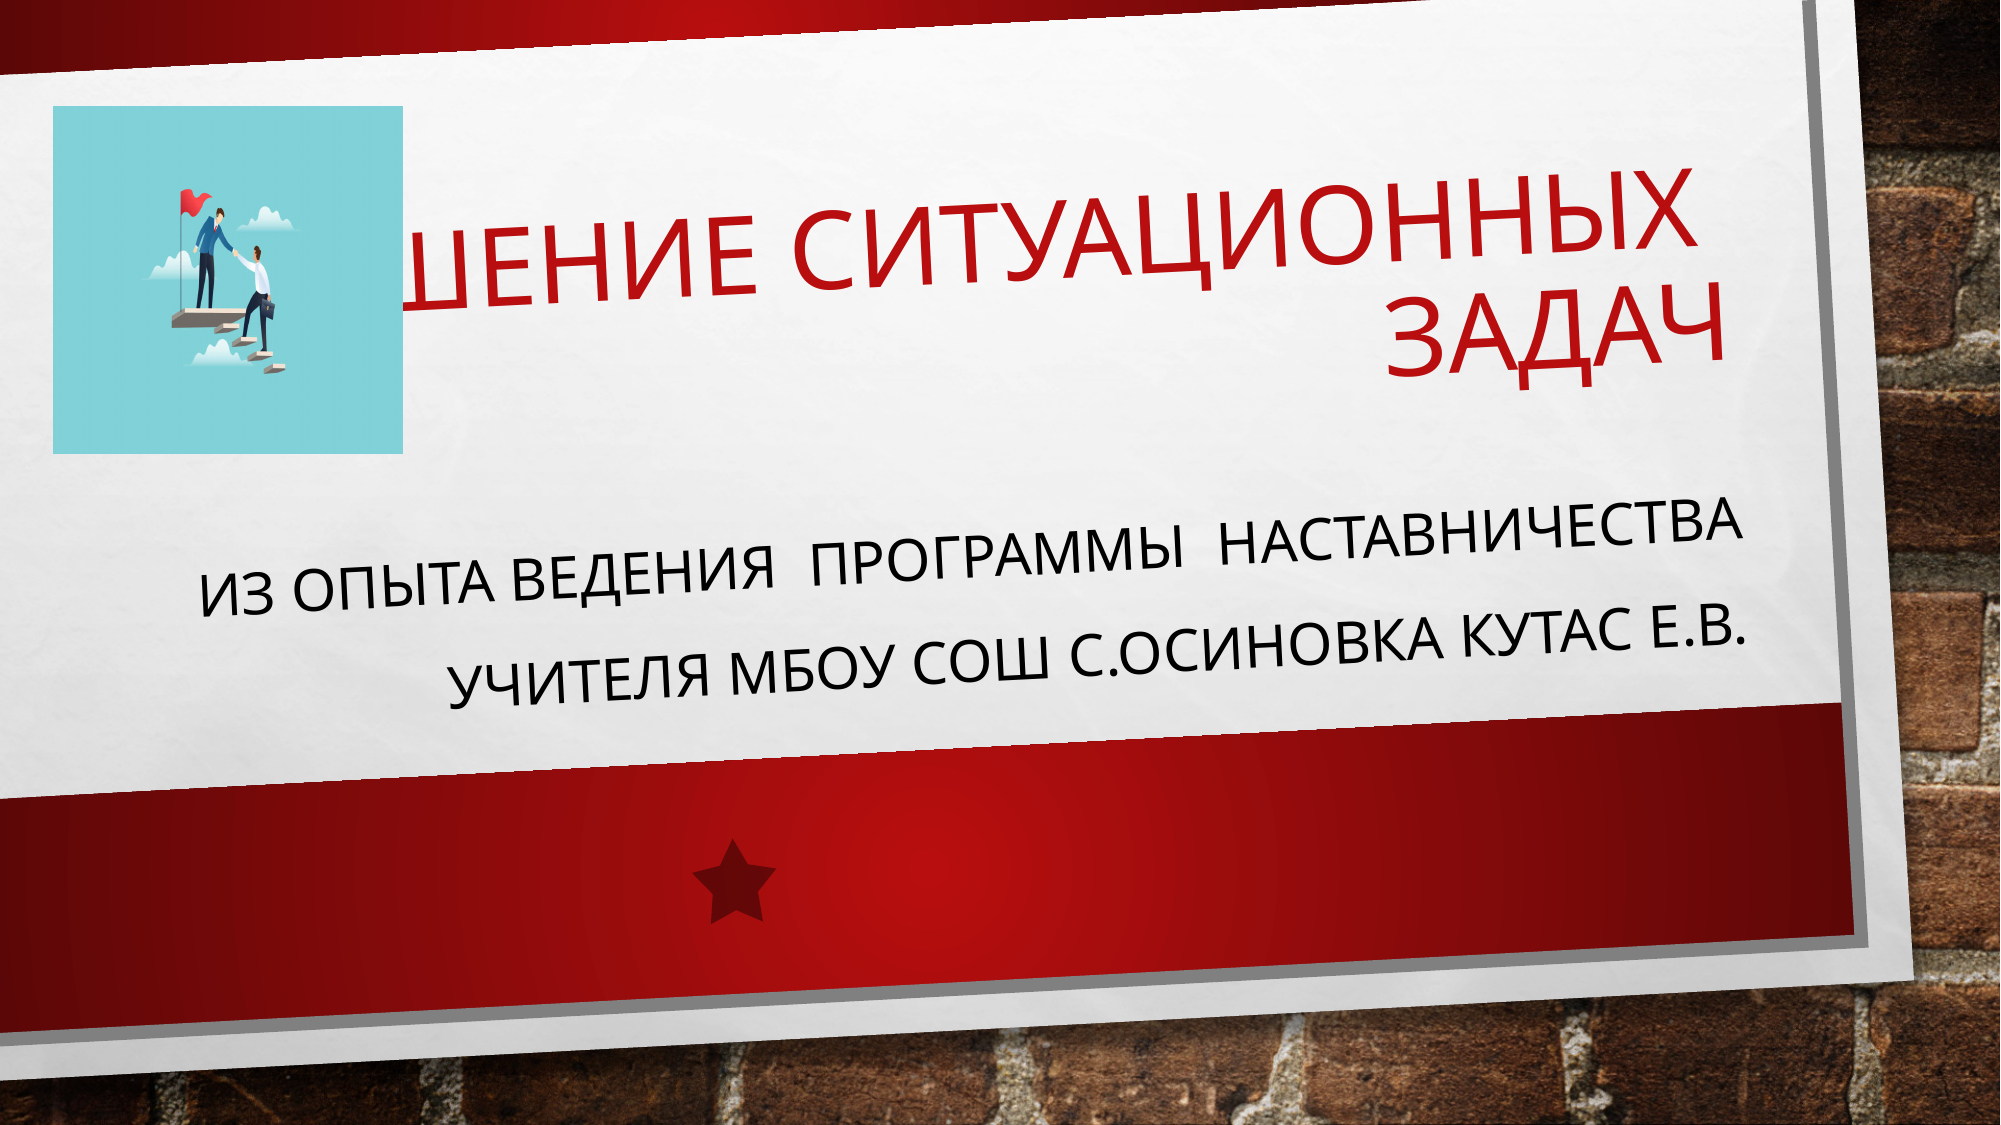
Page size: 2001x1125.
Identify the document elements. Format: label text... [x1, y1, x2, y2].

title Решение ситуационных задач [151, 67, 1751, 473]
picture [0, 0, 2000, 1125]
picture [53, 106, 403, 455]
subtitle Из опыта ведения программы наставничества учителя МБОУ СОШ с.Осиновка Кутас Е.В. [155, 455, 1763, 706]
